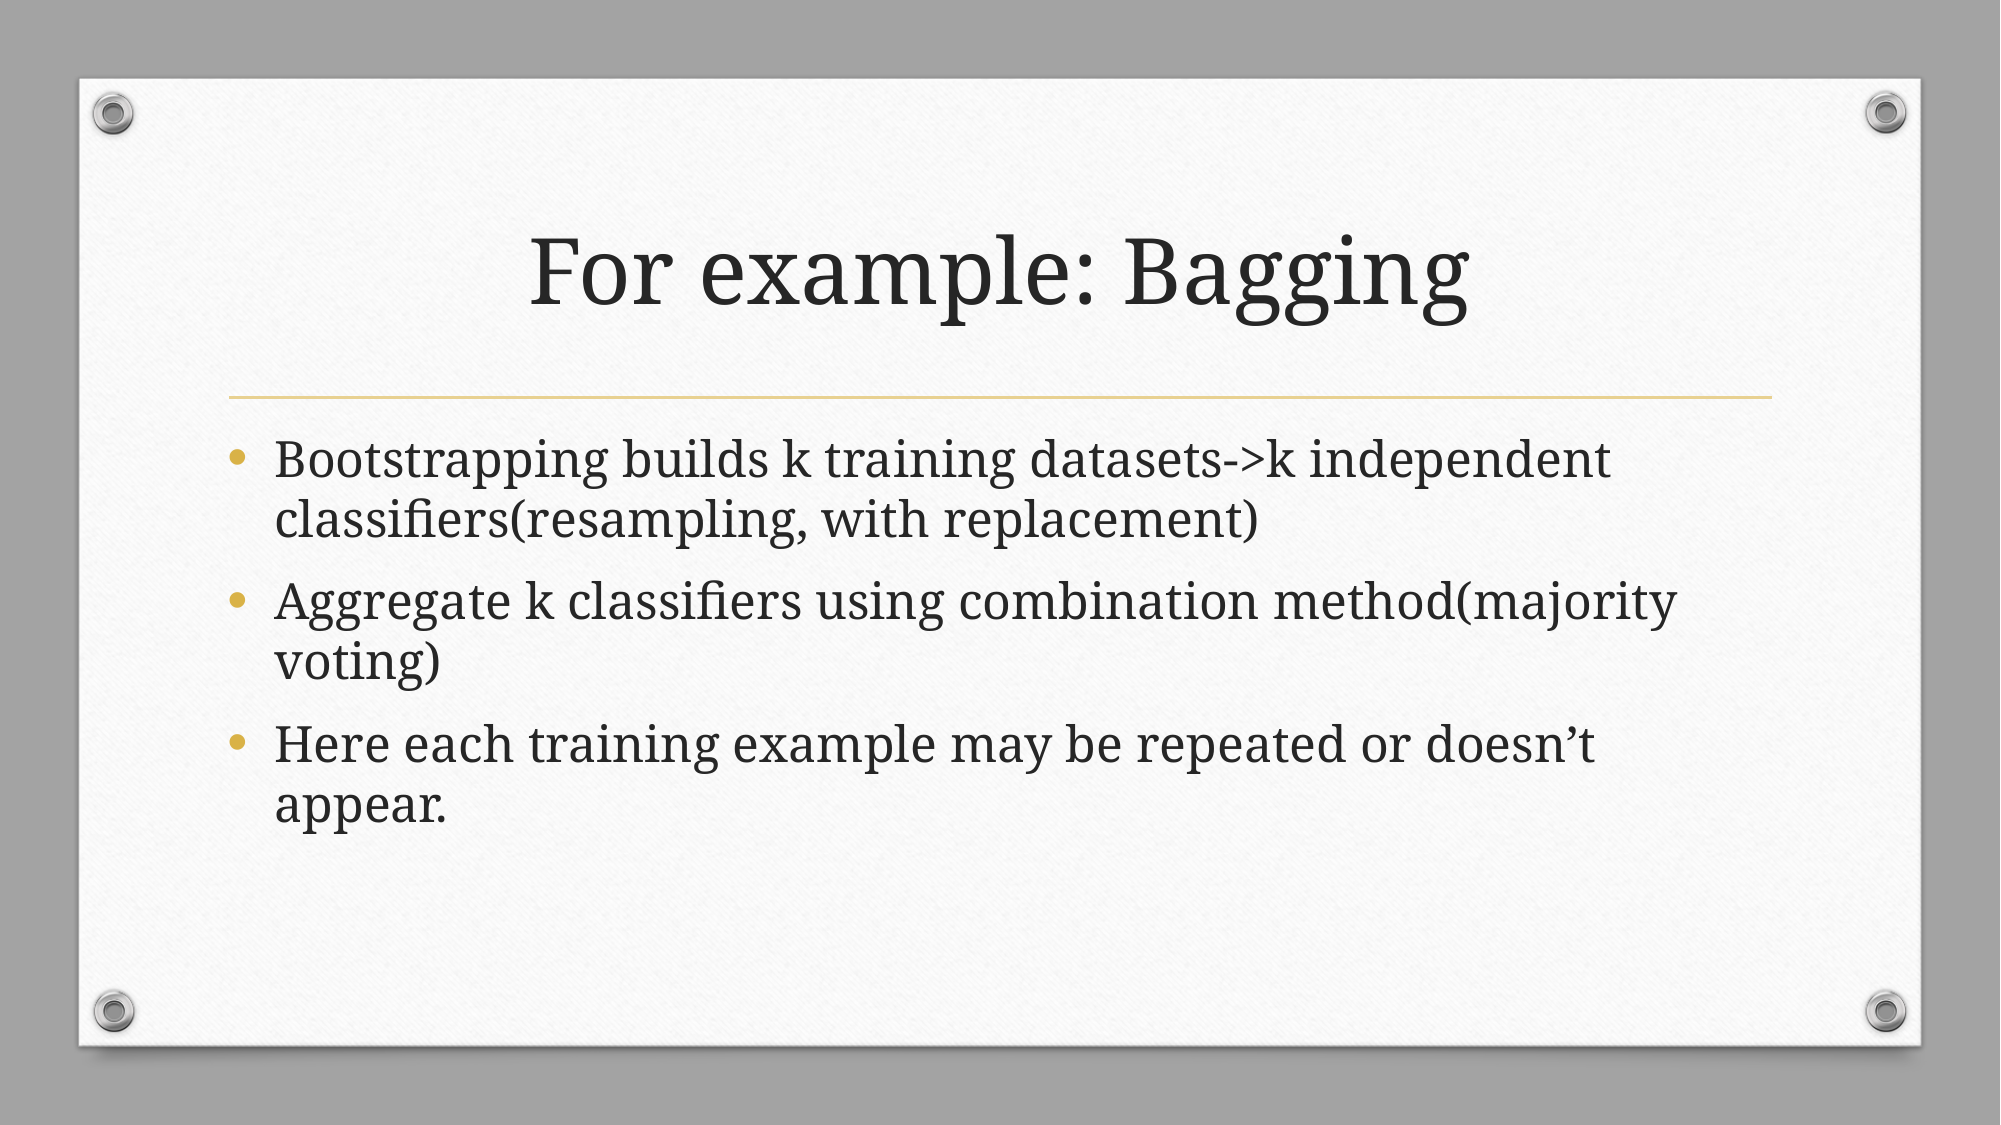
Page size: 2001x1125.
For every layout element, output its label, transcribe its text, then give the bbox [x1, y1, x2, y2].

title For example: Bagging [212, 161, 1788, 375]
picture [0, 0, 2000, 1125]
list Bootstrapping builds k training datasets->k independent classifiers(resampling, with replacement) Aggregate k classifiers using combination method(majority voting) Here each training example may be repeated or doesn’t appear. [212, 419, 1788, 964]
